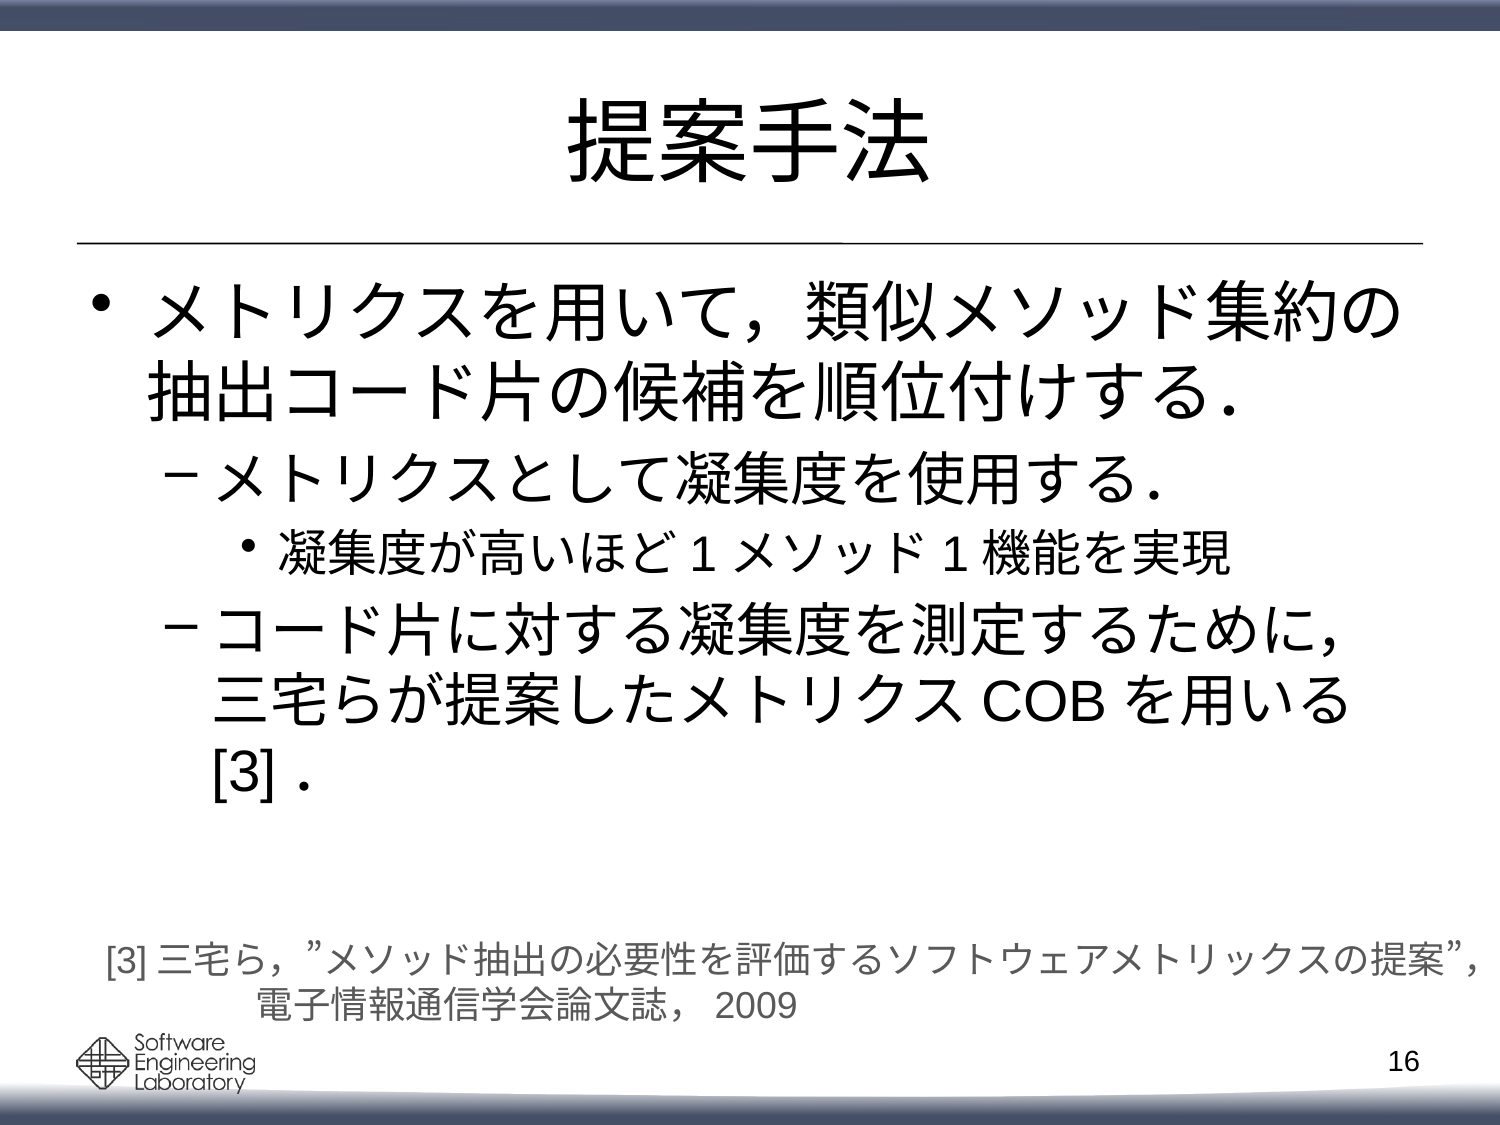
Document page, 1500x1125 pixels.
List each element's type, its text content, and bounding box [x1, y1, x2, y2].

picture [0, 0, 1500, 31]
text_box [3]三宅ら，”メソッド抽出の必要性を評価するソフトウェアメトリックスの提案”， 電子情報通信学会論文誌，2009 [90, 928, 1500, 1034]
slide_number 15 [1246, 1034, 1436, 1083]
title 提案手法 [74, 44, 1424, 233]
picture [0, 1033, 1500, 1125]
list メトリクスを用いて，類似メソッド集約の抽出コード片の候補を順位付けする． メトリクスとして凝集度を使用する． 凝集度が高いほど1メソッド1機能を実現 コード片に対する凝集度を測定するために，三宅らが提案したメトリクスCOBを用いる[3]． [74, 262, 1426, 1006]
